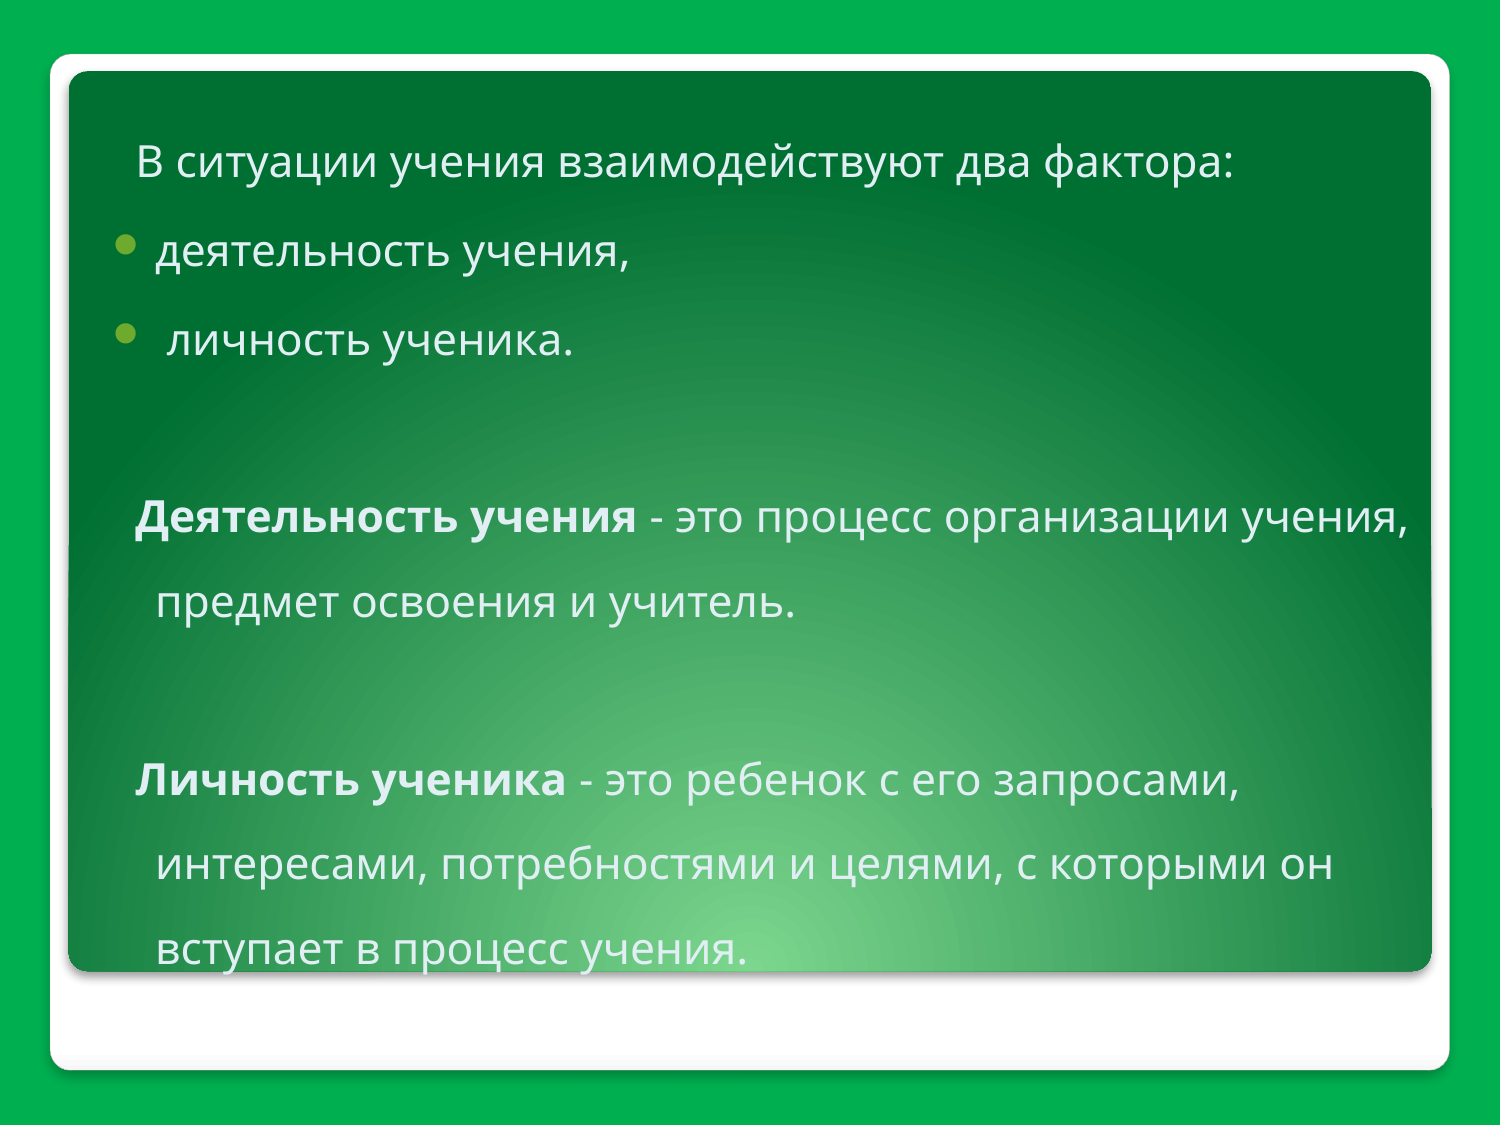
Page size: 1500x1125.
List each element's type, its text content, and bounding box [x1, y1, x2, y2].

list В ситуации учения взаимодействуют два фактора: деятельность учения, личность ученика. Деятельность учения - это процесс организации учения, предмет освоения и учитель. Личность ученика - это ребенок с его запросами, интересами, потребностями и целями, с которыми он вступает в процесс учения. [82, 86, 1425, 988]
